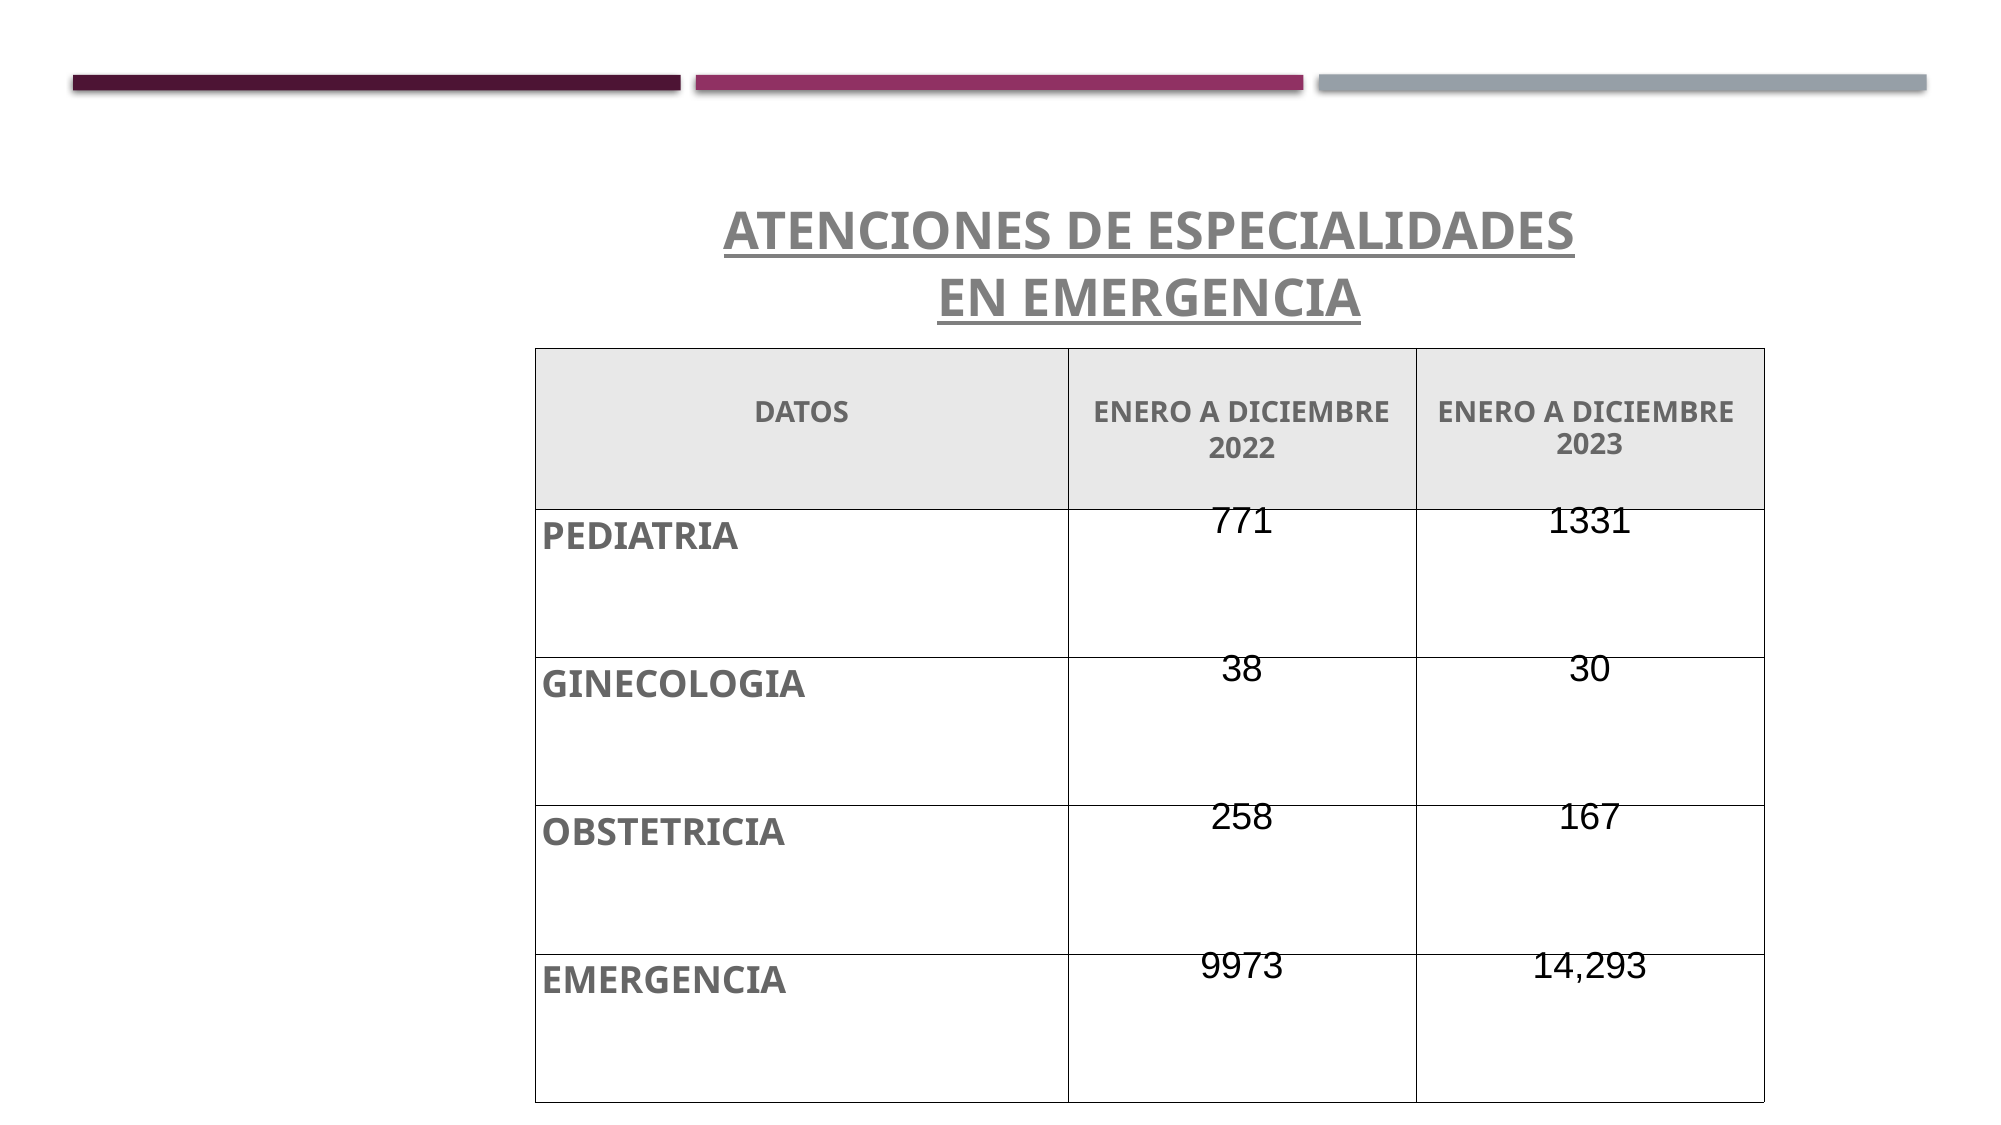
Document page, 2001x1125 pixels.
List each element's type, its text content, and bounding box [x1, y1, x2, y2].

table_cell PEDIATRIA [536, 510, 1068, 657]
table_header ENERO A DICIEMBRE 2022 [1069, 349, 1416, 509]
table_cell 38 [1069, 658, 1416, 805]
table_header DATOS [536, 349, 1068, 509]
table_cell 258 [1069, 806, 1416, 954]
table_cell 1331 [1417, 510, 1764, 657]
table_header ENERO A DICIEMBRE 2023 [1417, 349, 1764, 509]
table_cell 771 [1069, 510, 1416, 657]
table_cell GINECOLOGIA [536, 658, 1068, 805]
text_box ATENCIONES DE ESPECIALIDADES EN EMERGENCIA [671, 185, 1628, 335]
table_cell OBSTETRICIA [536, 806, 1068, 954]
table_cell EMERGENCIA [536, 955, 1068, 1102]
table_cell 14,293 [1417, 955, 1764, 1102]
table_cell 167 [1417, 806, 1764, 954]
table_cell 9973 [1069, 955, 1416, 1102]
table_cell 30 [1417, 658, 1764, 805]
